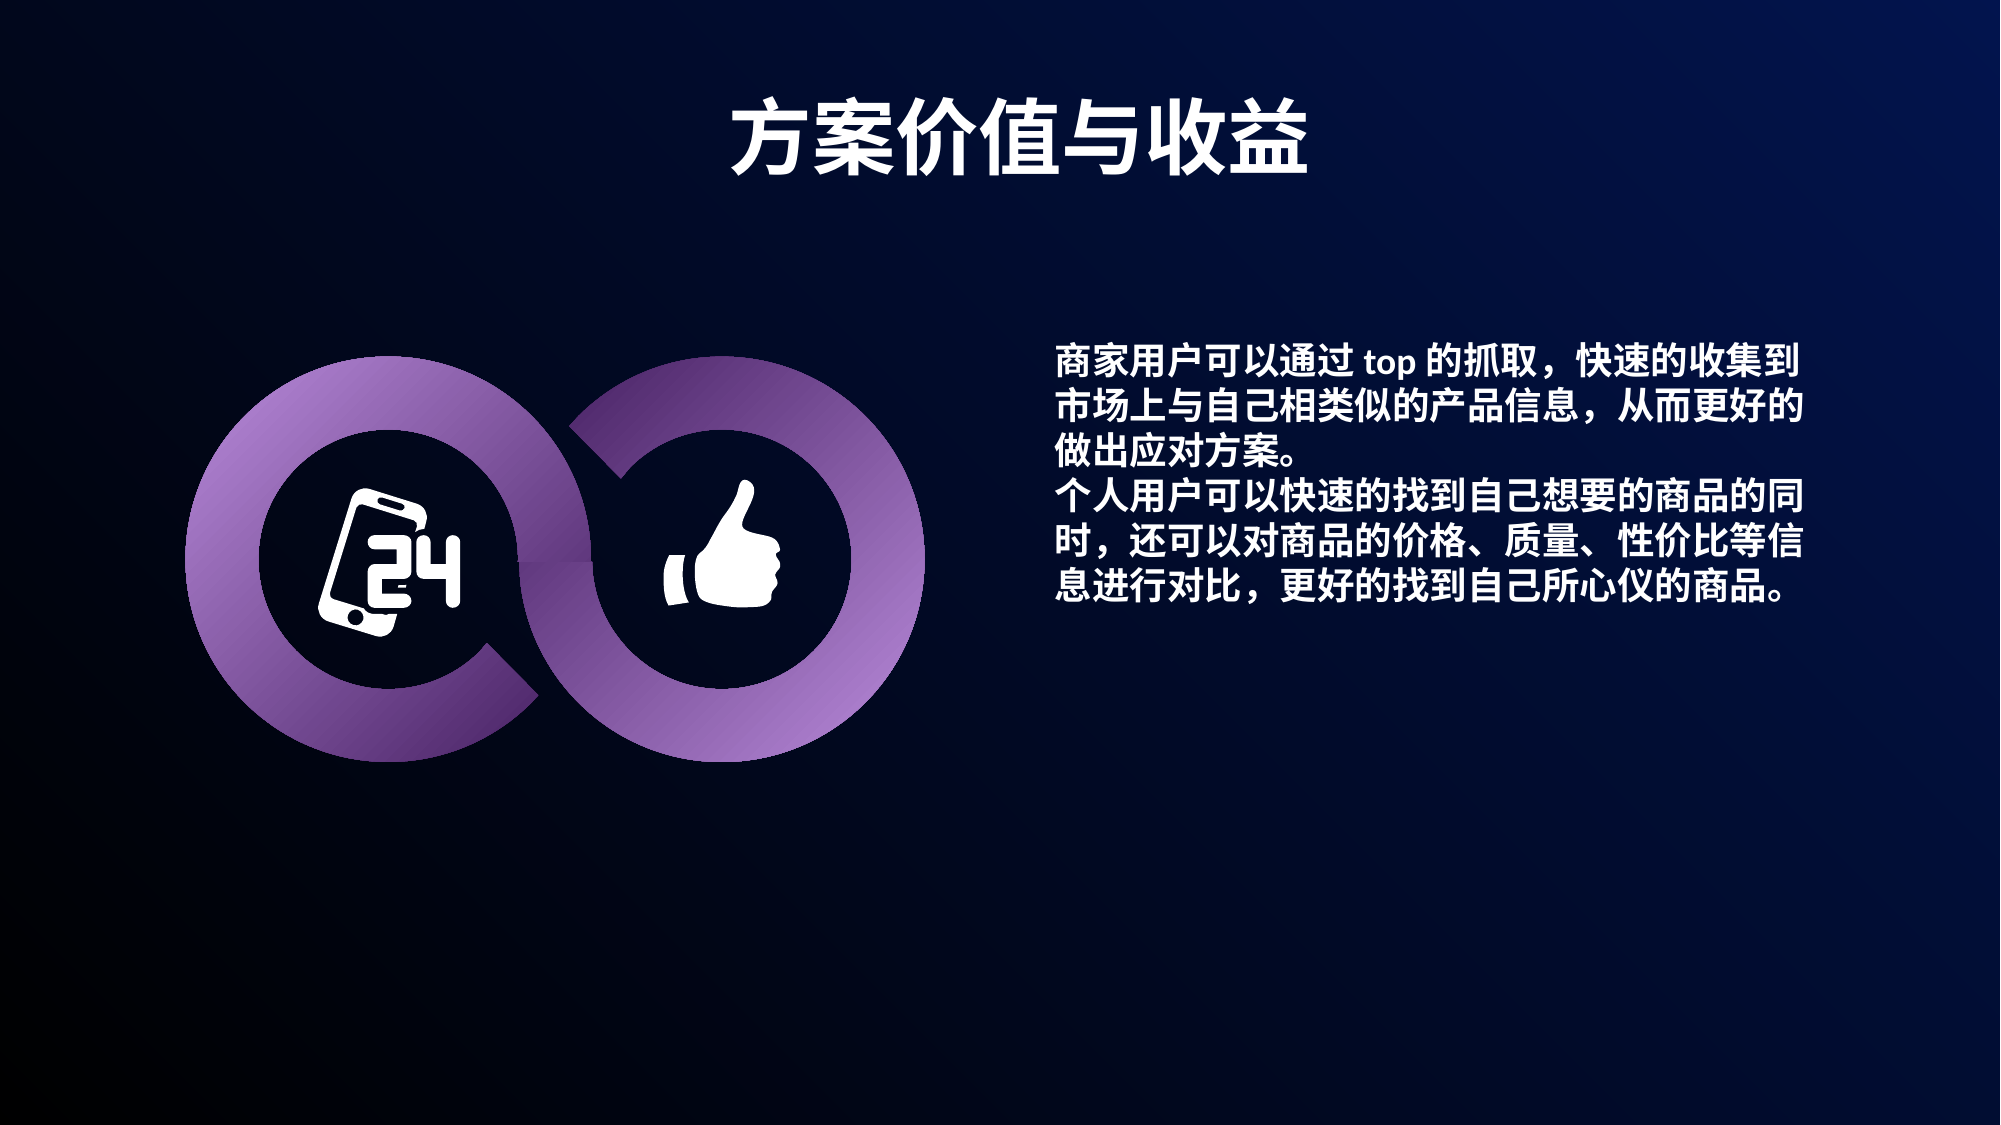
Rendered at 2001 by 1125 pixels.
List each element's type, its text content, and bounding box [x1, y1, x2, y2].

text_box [185, 356, 925, 762]
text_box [316, 486, 461, 639]
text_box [663, 476, 781, 608]
text_box 商家用户可以通过top的抓取，快速的收集到市场上与自己相类似的产品信息，从而更好的做出应对方案。 个人用户可以快速的找到自己想要的商品的同时，还可以对商品的价格、质量、性价比等信息进行对比，更好的找到自己所心仪的商品。 [1039, 329, 1823, 615]
text_box 方案价值与收益 [684, 77, 1356, 193]
